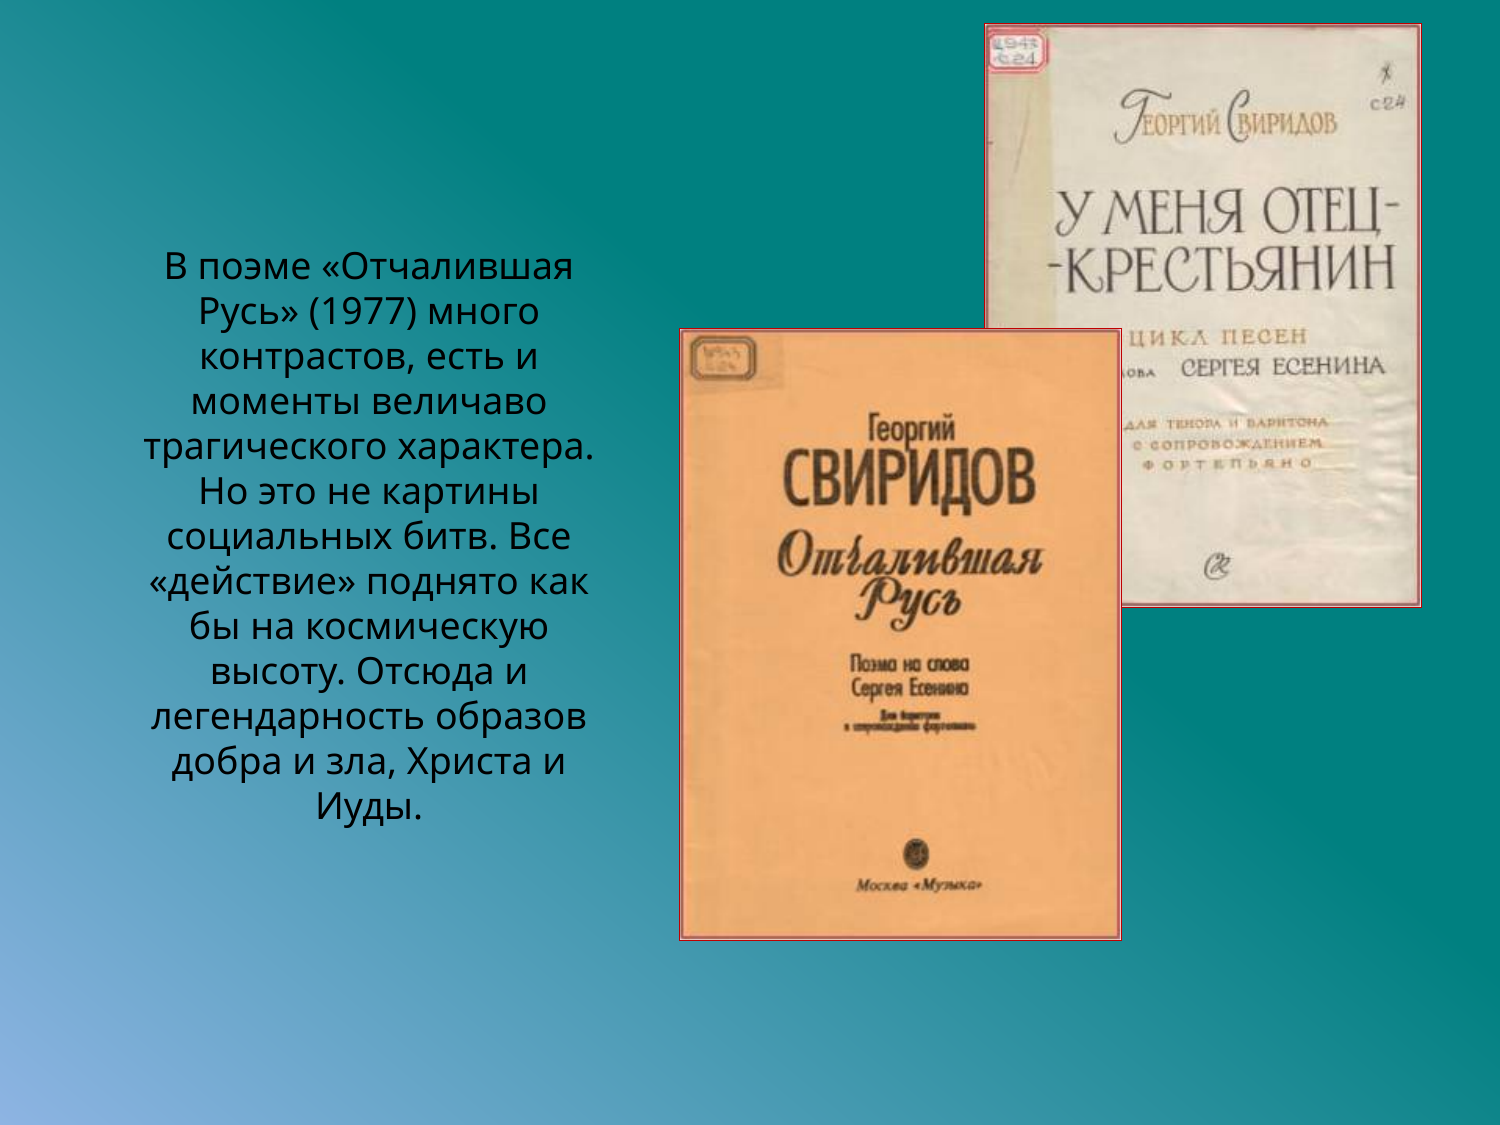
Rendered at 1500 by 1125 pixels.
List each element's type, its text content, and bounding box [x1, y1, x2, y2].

text_box В поэме «Отчалившая Русь» (1977) много контрастов, есть и моменты величаво трагического характера. Но это не картины социальных битв. Все «действие» поднято как бы на космическую высоту. Отсюда и легендарность образов добра и зла, Христа и Иуды. [105, 234, 633, 835]
picture [679, 23, 1423, 941]
